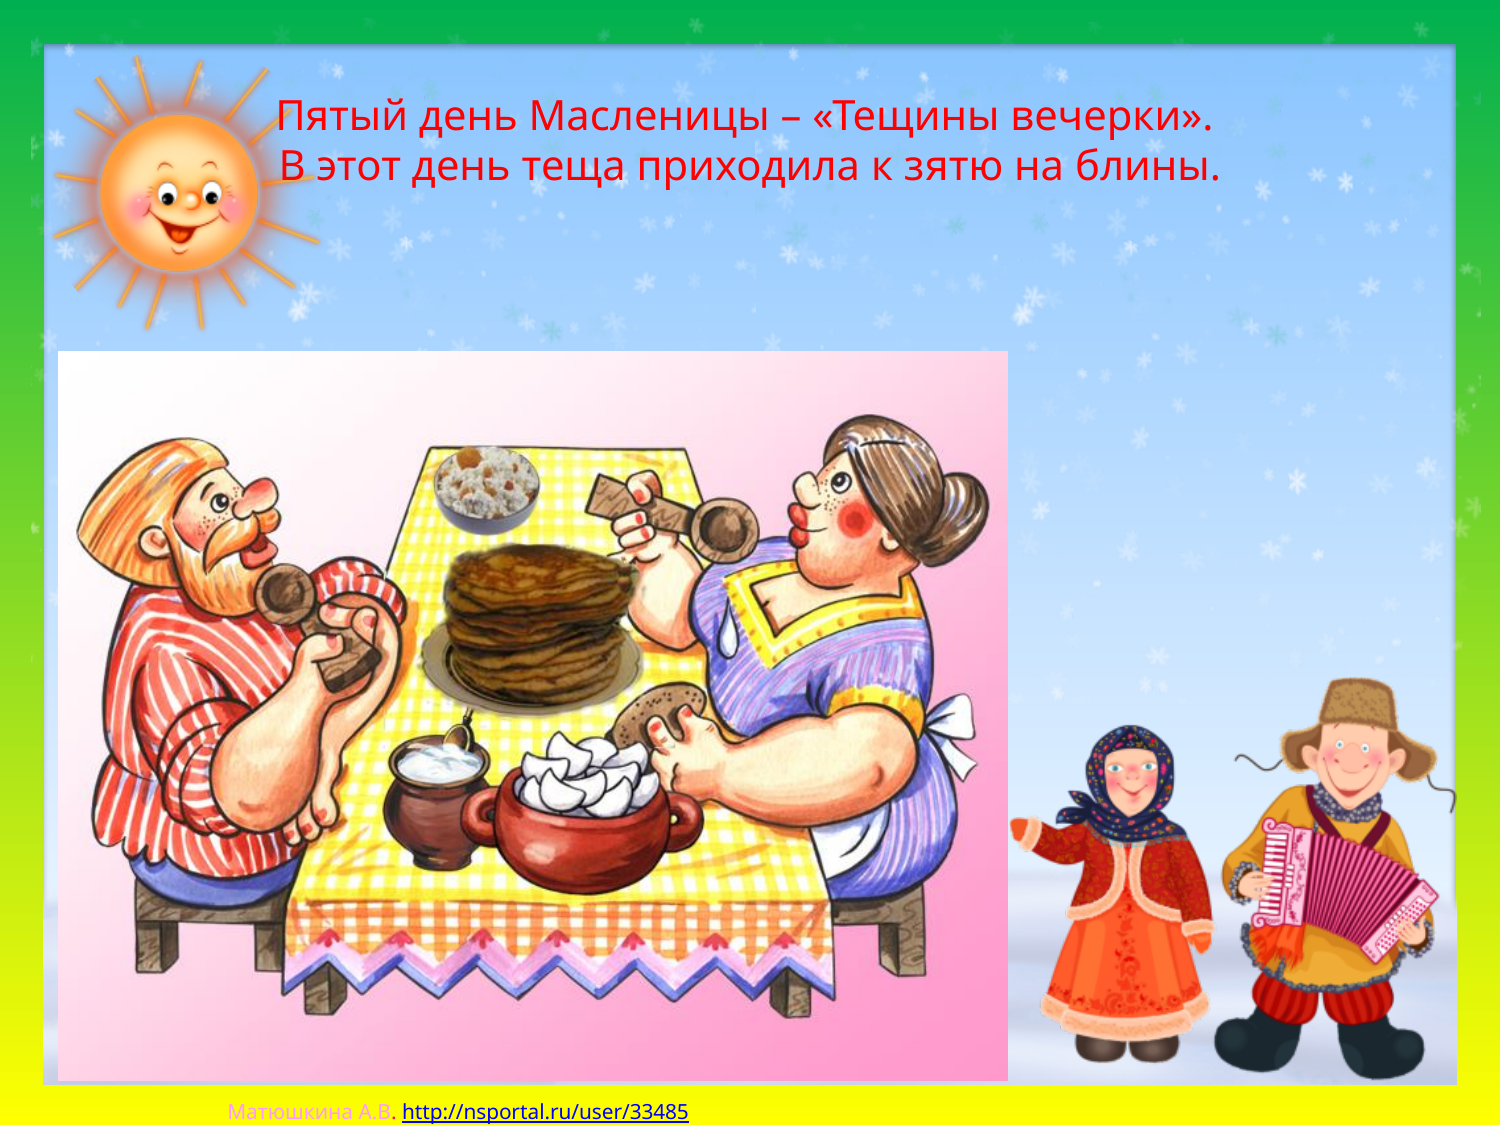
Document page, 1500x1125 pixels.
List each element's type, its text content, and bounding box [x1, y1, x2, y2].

picture [31, 18, 1481, 1085]
title Пятый день Масленицы – «Тещины вечерки». В этот день теща приходила к зятю на блины. [75, 45, 1425, 233]
